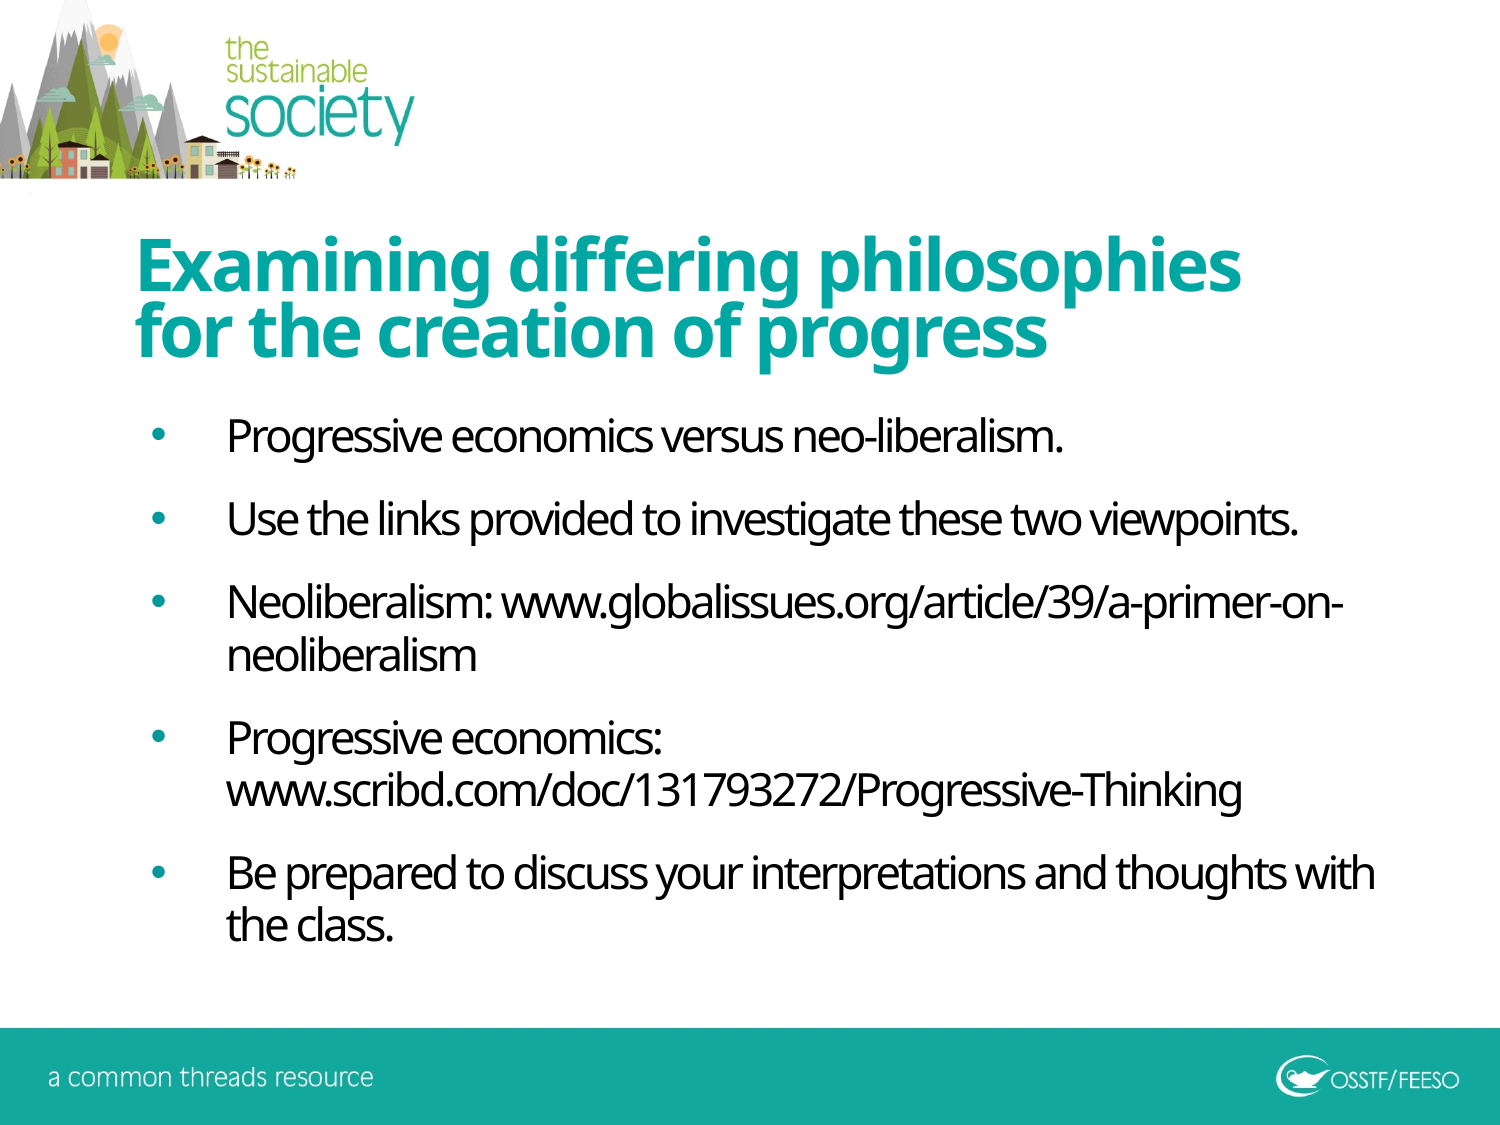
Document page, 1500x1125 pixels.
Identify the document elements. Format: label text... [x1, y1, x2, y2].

picture [0, 0, 1500, 1125]
text_box Examining differing philosophies for the creation of progress [119, 231, 1365, 421]
text_box Progressive economics versus neo-liberalism. Use the links provided to investigate these two viewpoints. Neoliberalism: www.globalissues.org/article/39/a-primer-on-neoliberalism Progressive economics: www.scribd.com/doc/131793272/Progressive-Thinking Be prepared to discuss your interpretations and thoughts with the class. [135, 349, 1393, 1071]
